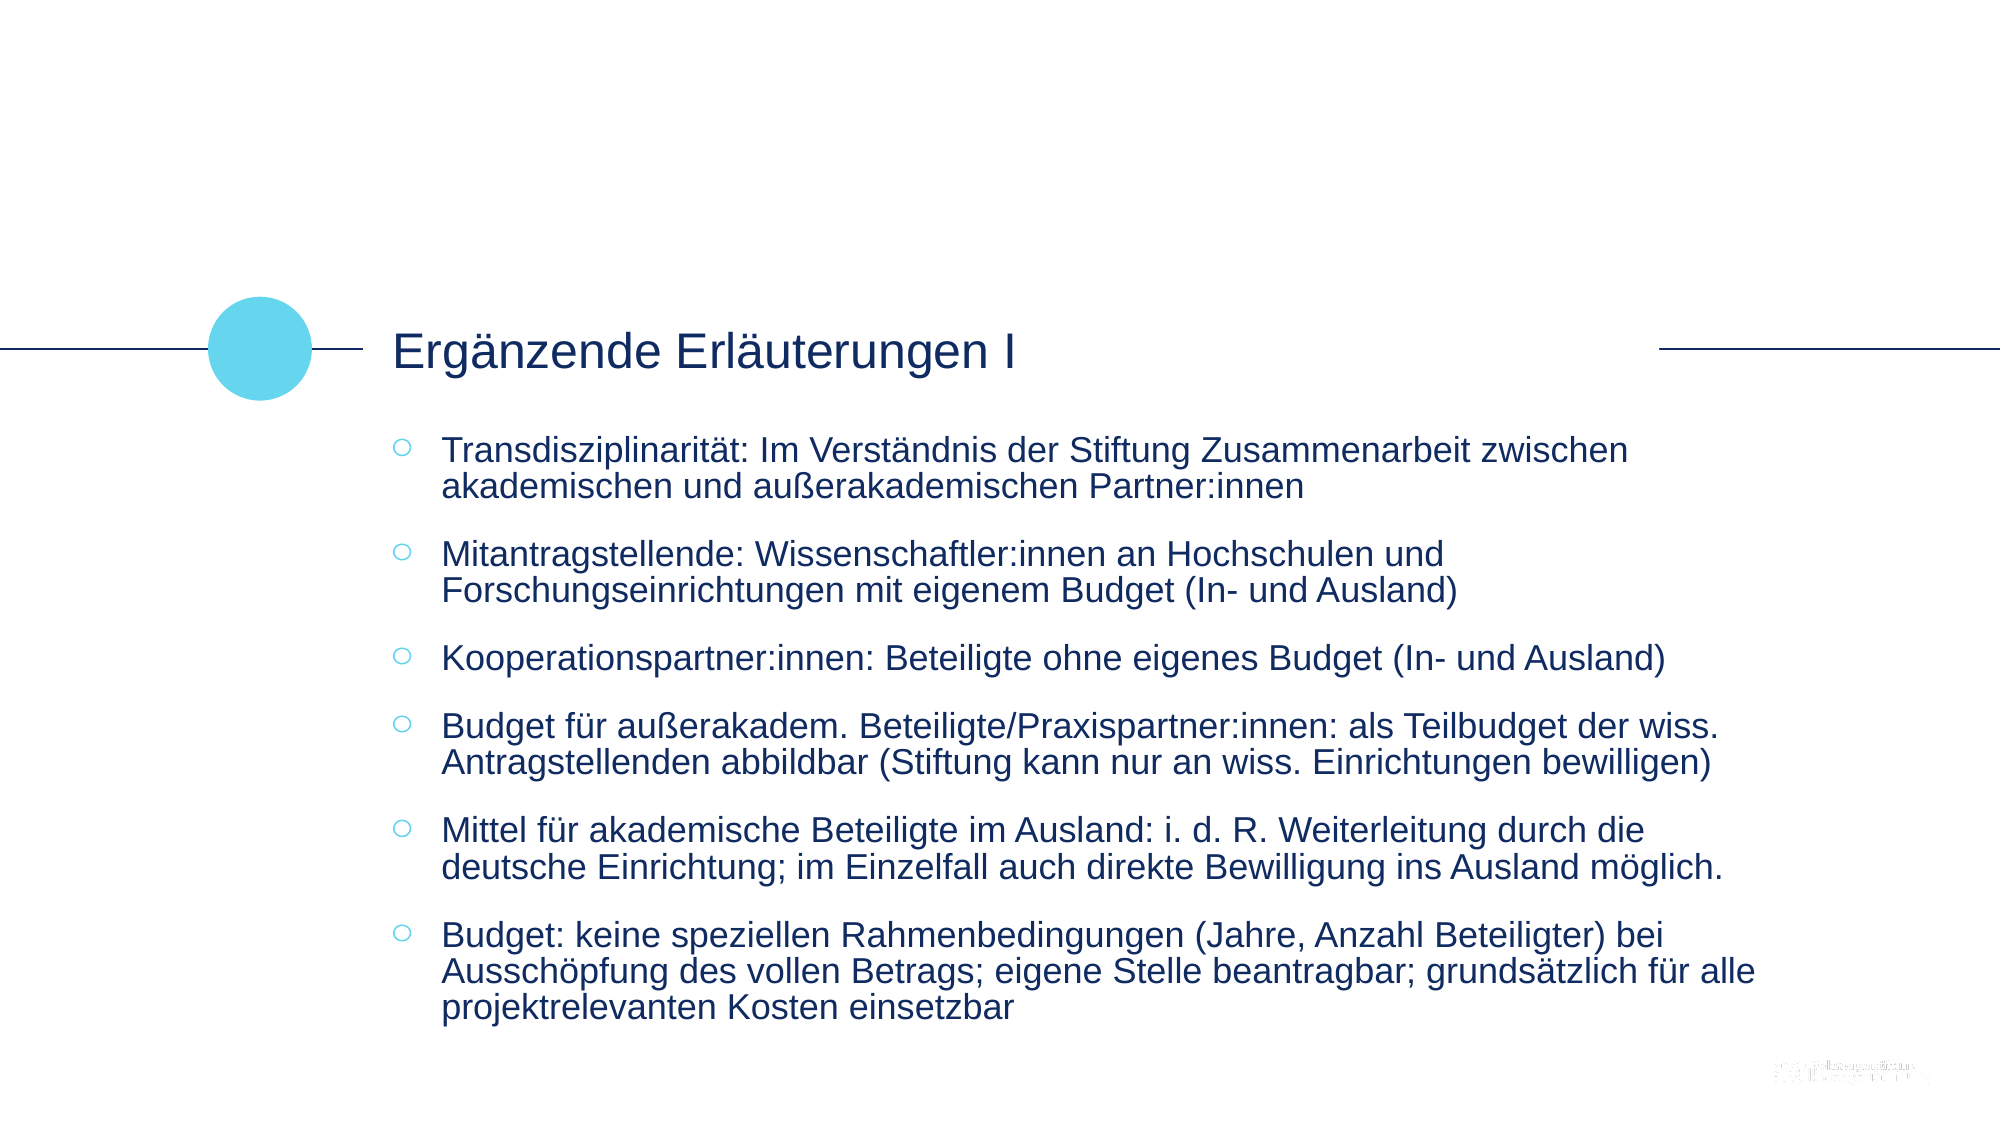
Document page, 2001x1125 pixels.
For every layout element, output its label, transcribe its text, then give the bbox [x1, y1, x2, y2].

picture [392, 540, 419, 567]
picture [1779, 1055, 1931, 1101]
picture [392, 712, 419, 739]
picture [392, 816, 419, 844]
picture [392, 921, 419, 948]
picture [392, 644, 419, 671]
list Ergänzende Erläuterungen I [363, 298, 1660, 408]
list Transdisziplinarität: Im Verständnis der Stiftung Zusammenarbeit zwischen akademischen und außerakademischen Partner:innen Mitantragstellende: Wissenschaftler:innen an Hochschulen und Forschungseinrichtungen mit eigenem Budget (In- und Ausland) Kooperationspartner:innen: Beteiligte ohne eigenes Budget (In- und Ausland) Budget für außerakadem. Beteiligte/Praxispartner:innen: als Teilbudget der wiss. Antragstellenden abbildbar (Stiftung kann nur an wiss. Einrichtungen bewilligen) Mittel für akademische Beteiligte im Ausland: i. d. R. Weiterleitung durch die deutsche Einrichtung; im Einzelfall auch direkte Bewilligung ins Ausland möglich. Budget: keine speziellen Rahmenbedingungen (Jahre, Anzahl Beteiligter) bei Ausschöpfung des vollen Betrags; eigene Stelle beantragbar; grundsätzlich für alle projektrelevanten Kosten einsetzbar [363, 425, 1782, 1089]
picture [392, 435, 419, 463]
